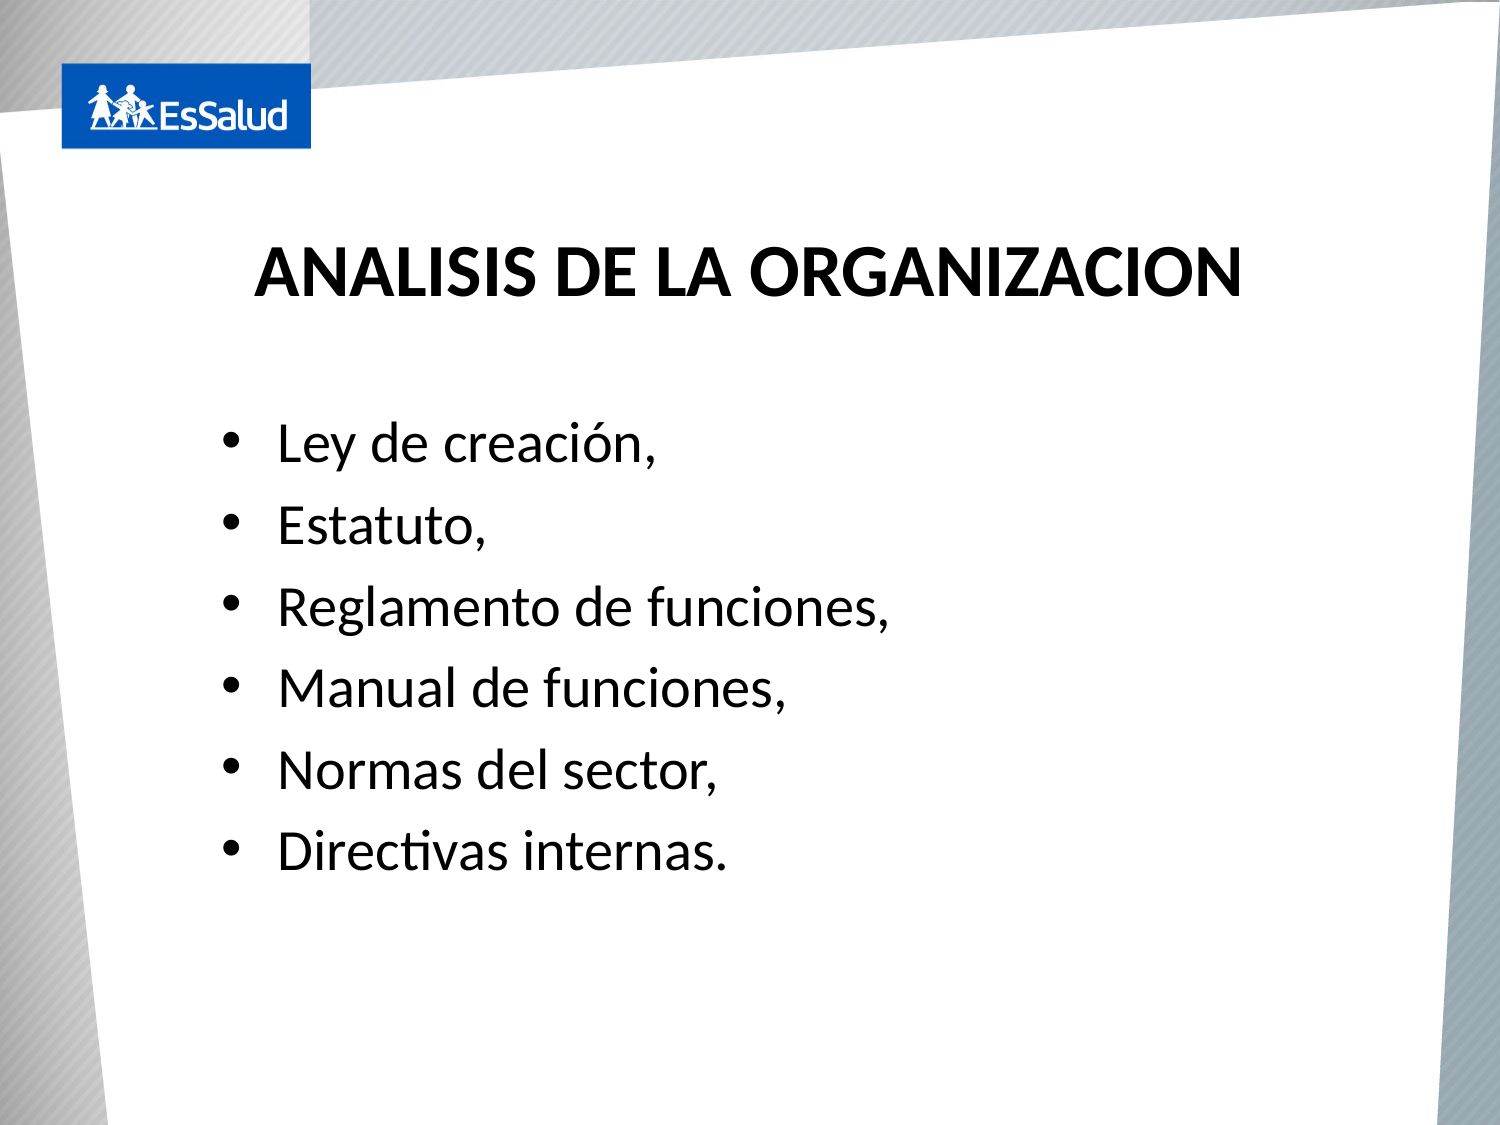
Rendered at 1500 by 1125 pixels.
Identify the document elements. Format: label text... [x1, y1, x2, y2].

picture [0, 0, 1500, 1125]
title ANALISIS DE LA ORGANIZACION [100, 172, 1400, 361]
list Ley de creación, Estatuto, Reglamento de funciones, Manual de funciones, Normas del sector, Directivas internas. [206, 397, 1355, 1125]
